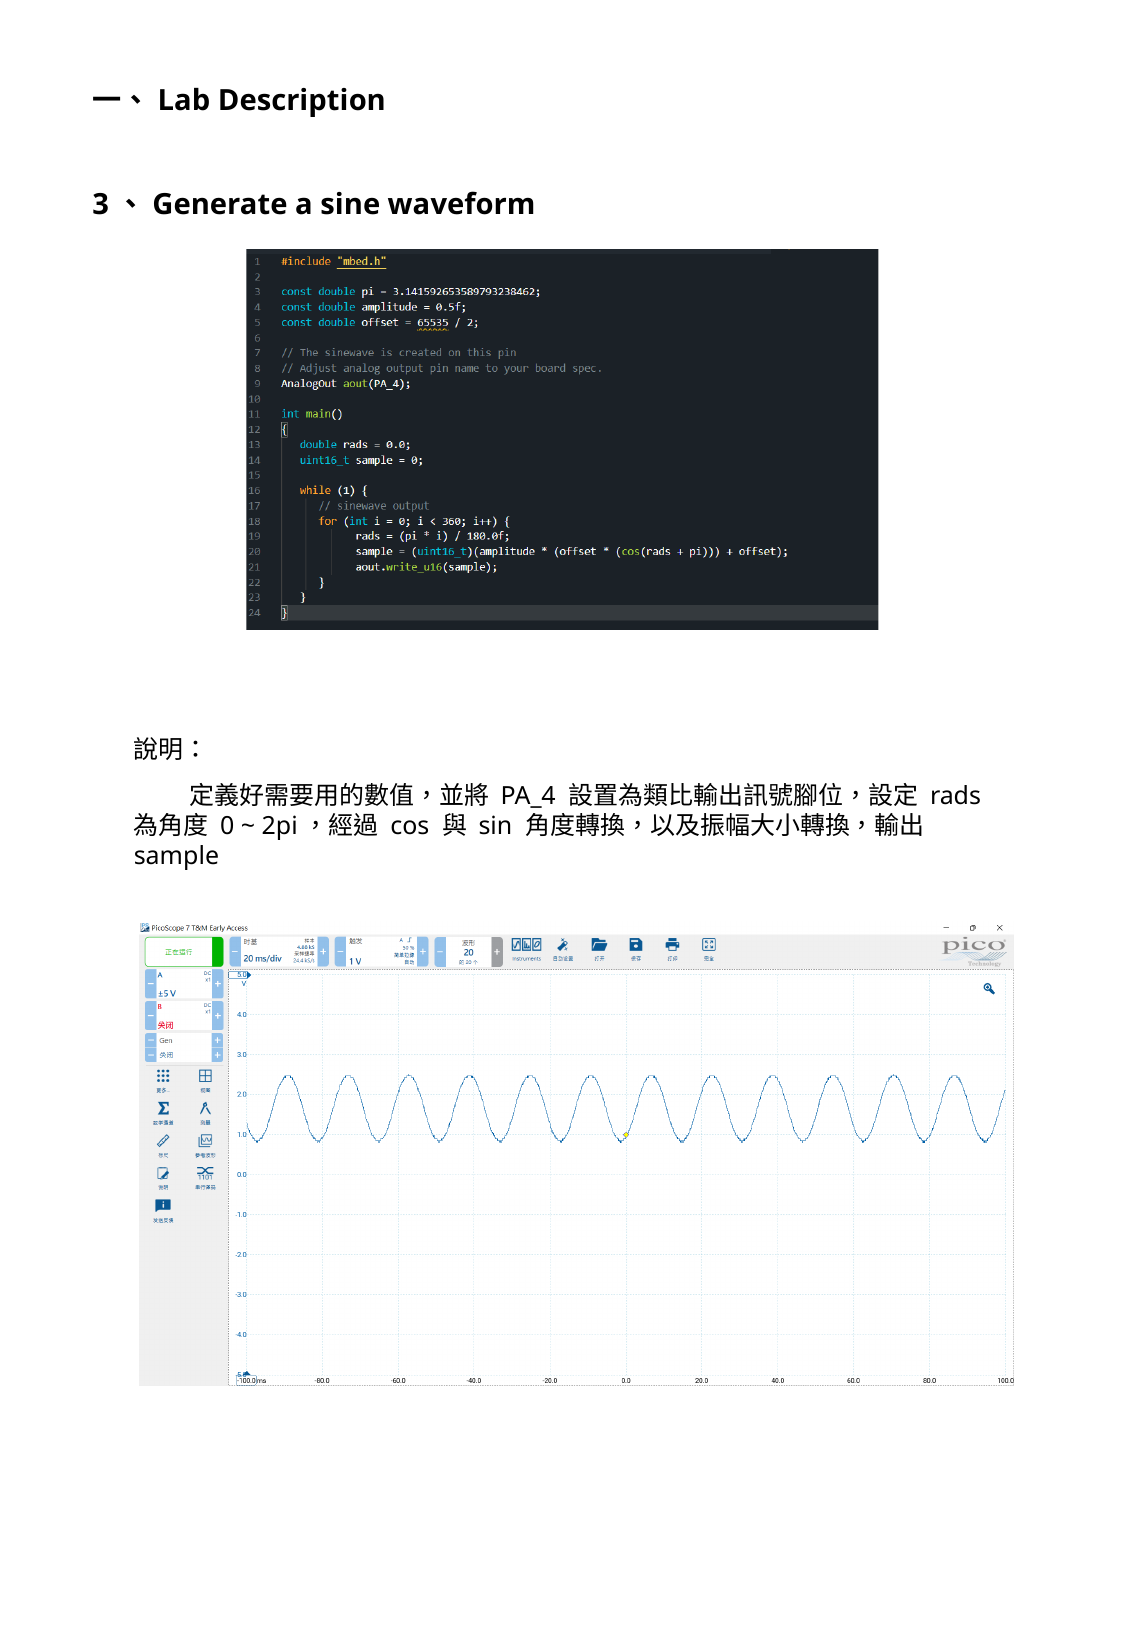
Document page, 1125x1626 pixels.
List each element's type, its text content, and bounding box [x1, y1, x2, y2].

text_box 說明： 定義好需要用的數值，並將 PA_4 設置為類比輸出訊號腳位，設定 rads 為角度 0 ~ 2pi，經過 cos 與 sin 角度轉換，以及振幅大小轉換，輸出 sample [118, 726, 1007, 961]
picture [139, 921, 1014, 1386]
picture [246, 249, 879, 630]
text_box 一、Lab Description [77, 67, 965, 136]
title 3、Generate a sine waveform [77, 170, 965, 240]
